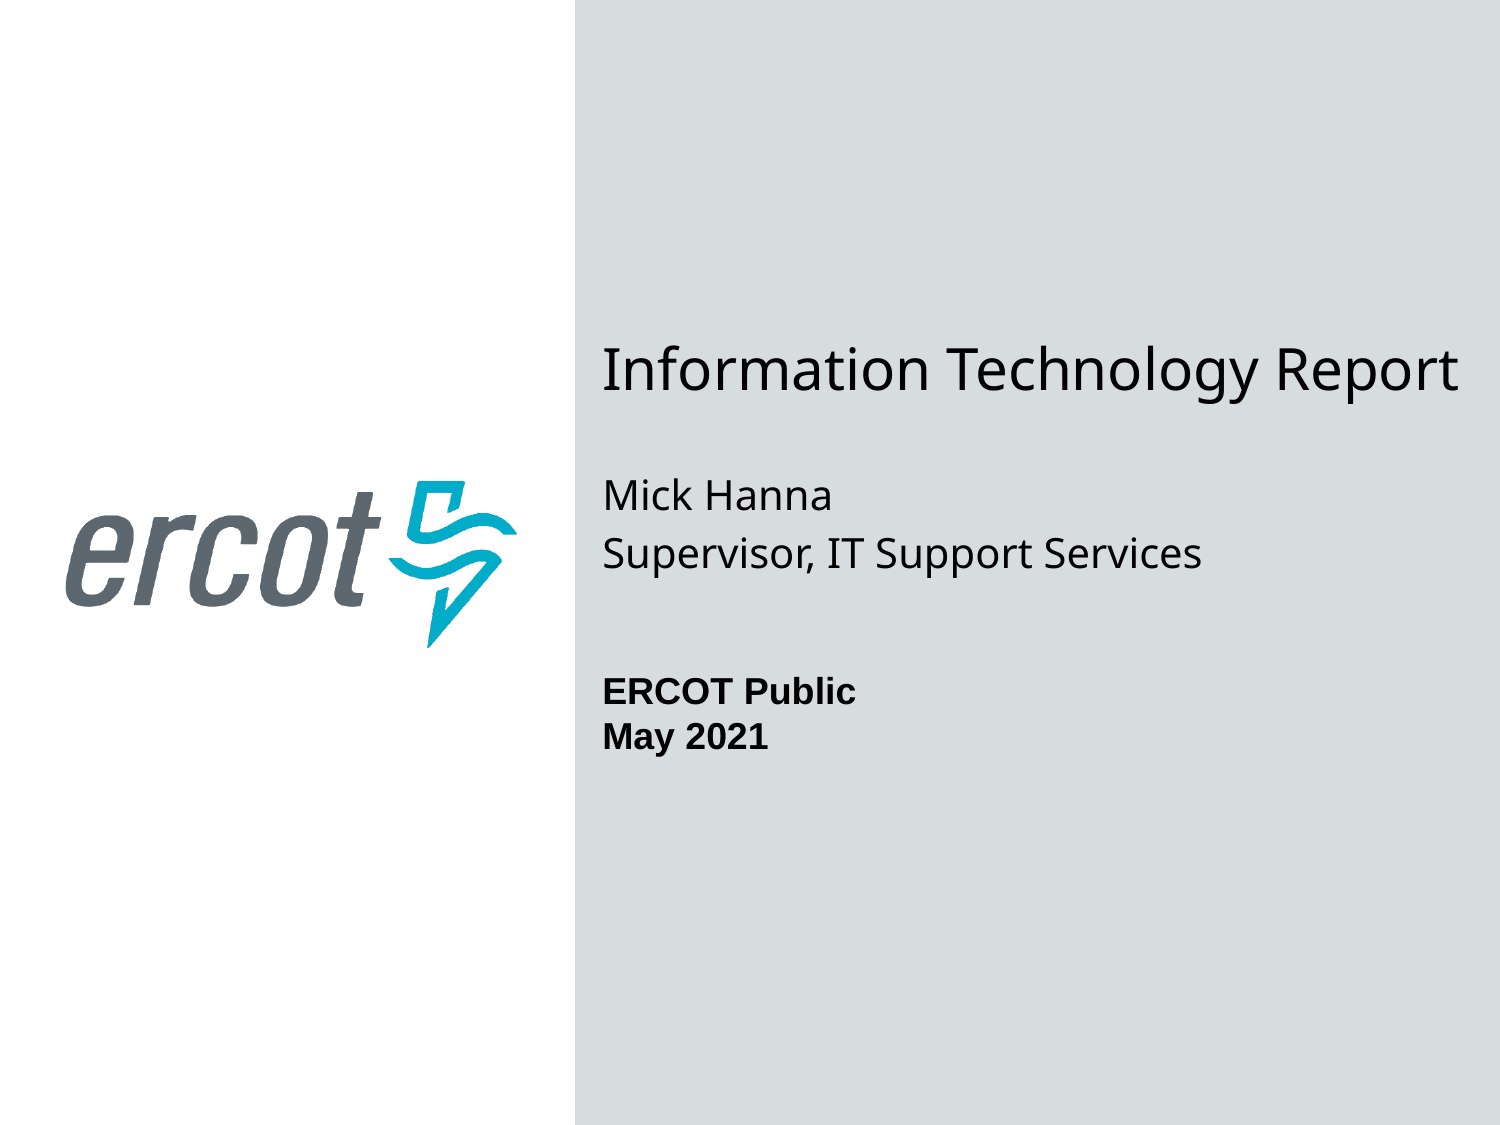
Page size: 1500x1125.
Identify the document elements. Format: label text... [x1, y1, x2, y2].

picture [56, 471, 525, 654]
text_box Information Technology Report Mick Hanna Supervisor, IT Support Services ERCOT Public May 2021 [587, 324, 1500, 765]
